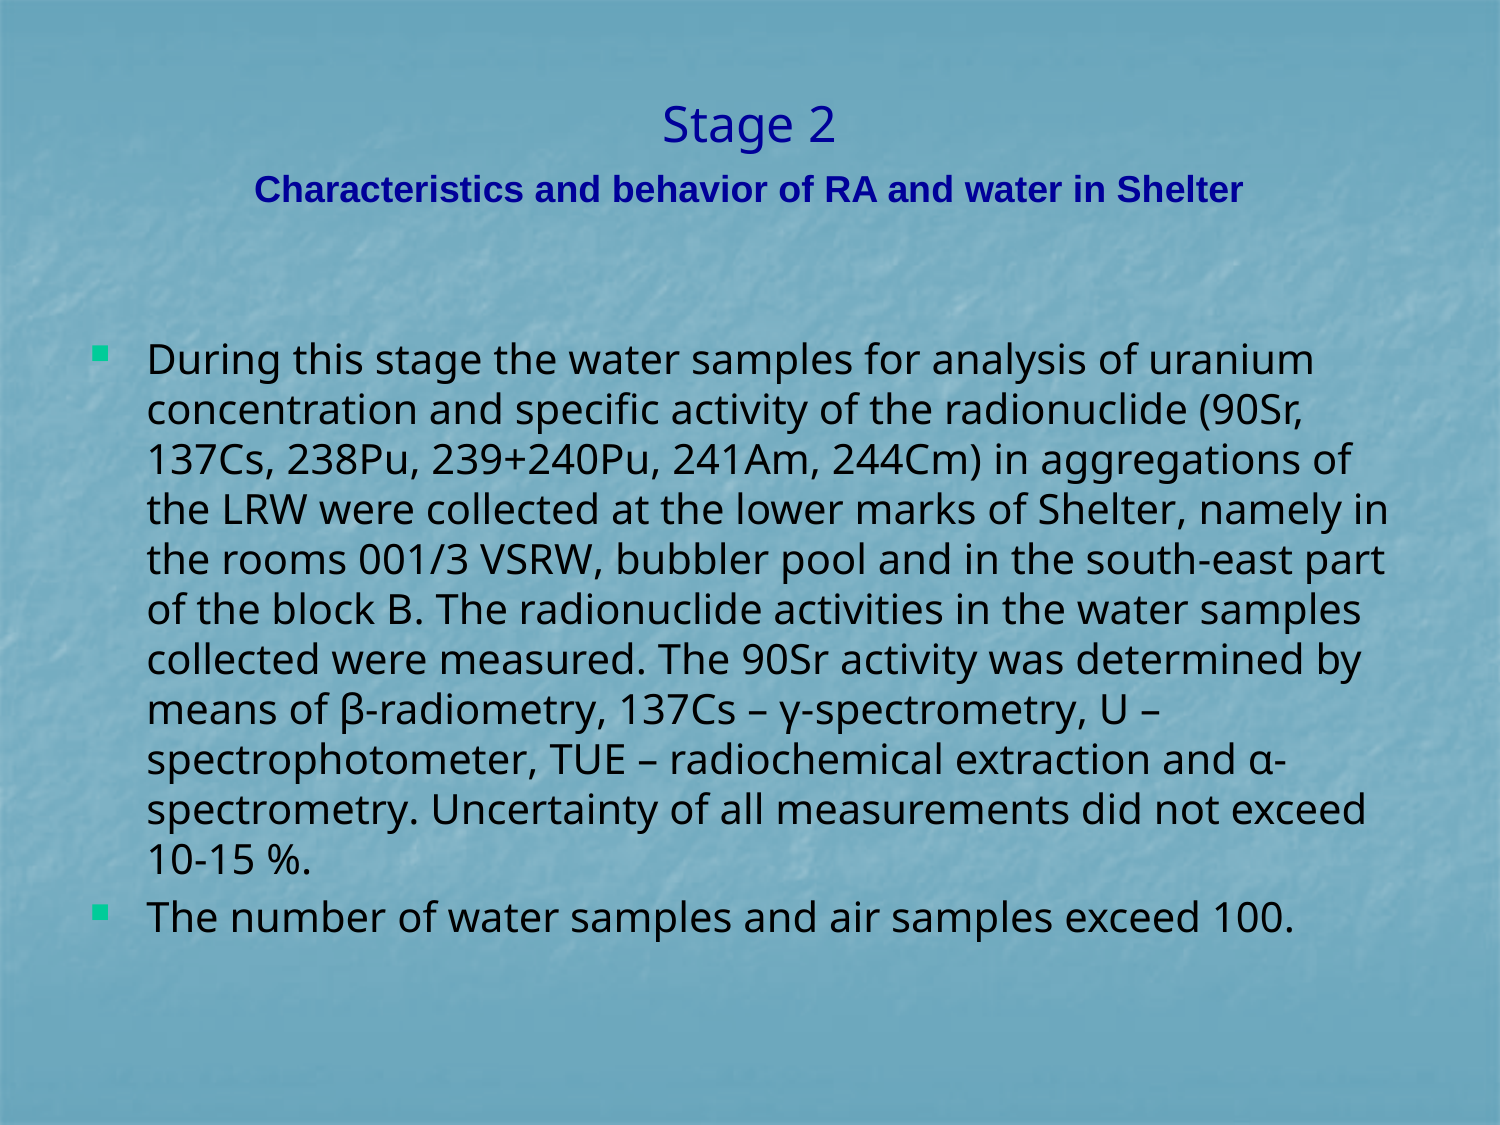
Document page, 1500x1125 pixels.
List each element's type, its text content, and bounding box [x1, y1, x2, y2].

list During this stage the water samples for analysis of uranium concentration and specific activity of the radionuclide (90Sr, 137Cs, 238Pu, 239+240Pu, 241Am, 244Cm) in aggregations of the LRW were collected at the lower marks of Shelter, namely in the rooms 001/3 VSRW, bubbler pool and in the south-east part of the block B. The radionuclide activities in the water samples collected were measured. The 90Sr activity was determined by means of β-radiometry, 137Cs – γ-spectrometry, U – spectrophotometer, TUE – radiochemical extraction and α-spectrometry. Uncertainty of all measurements did not exceed 10-15 %. The number of water samples and air samples exceed 100. [74, 324, 1426, 1001]
title Stage 2 Characteristics and behavior of RA and water in Shelter [74, 62, 1426, 244]
